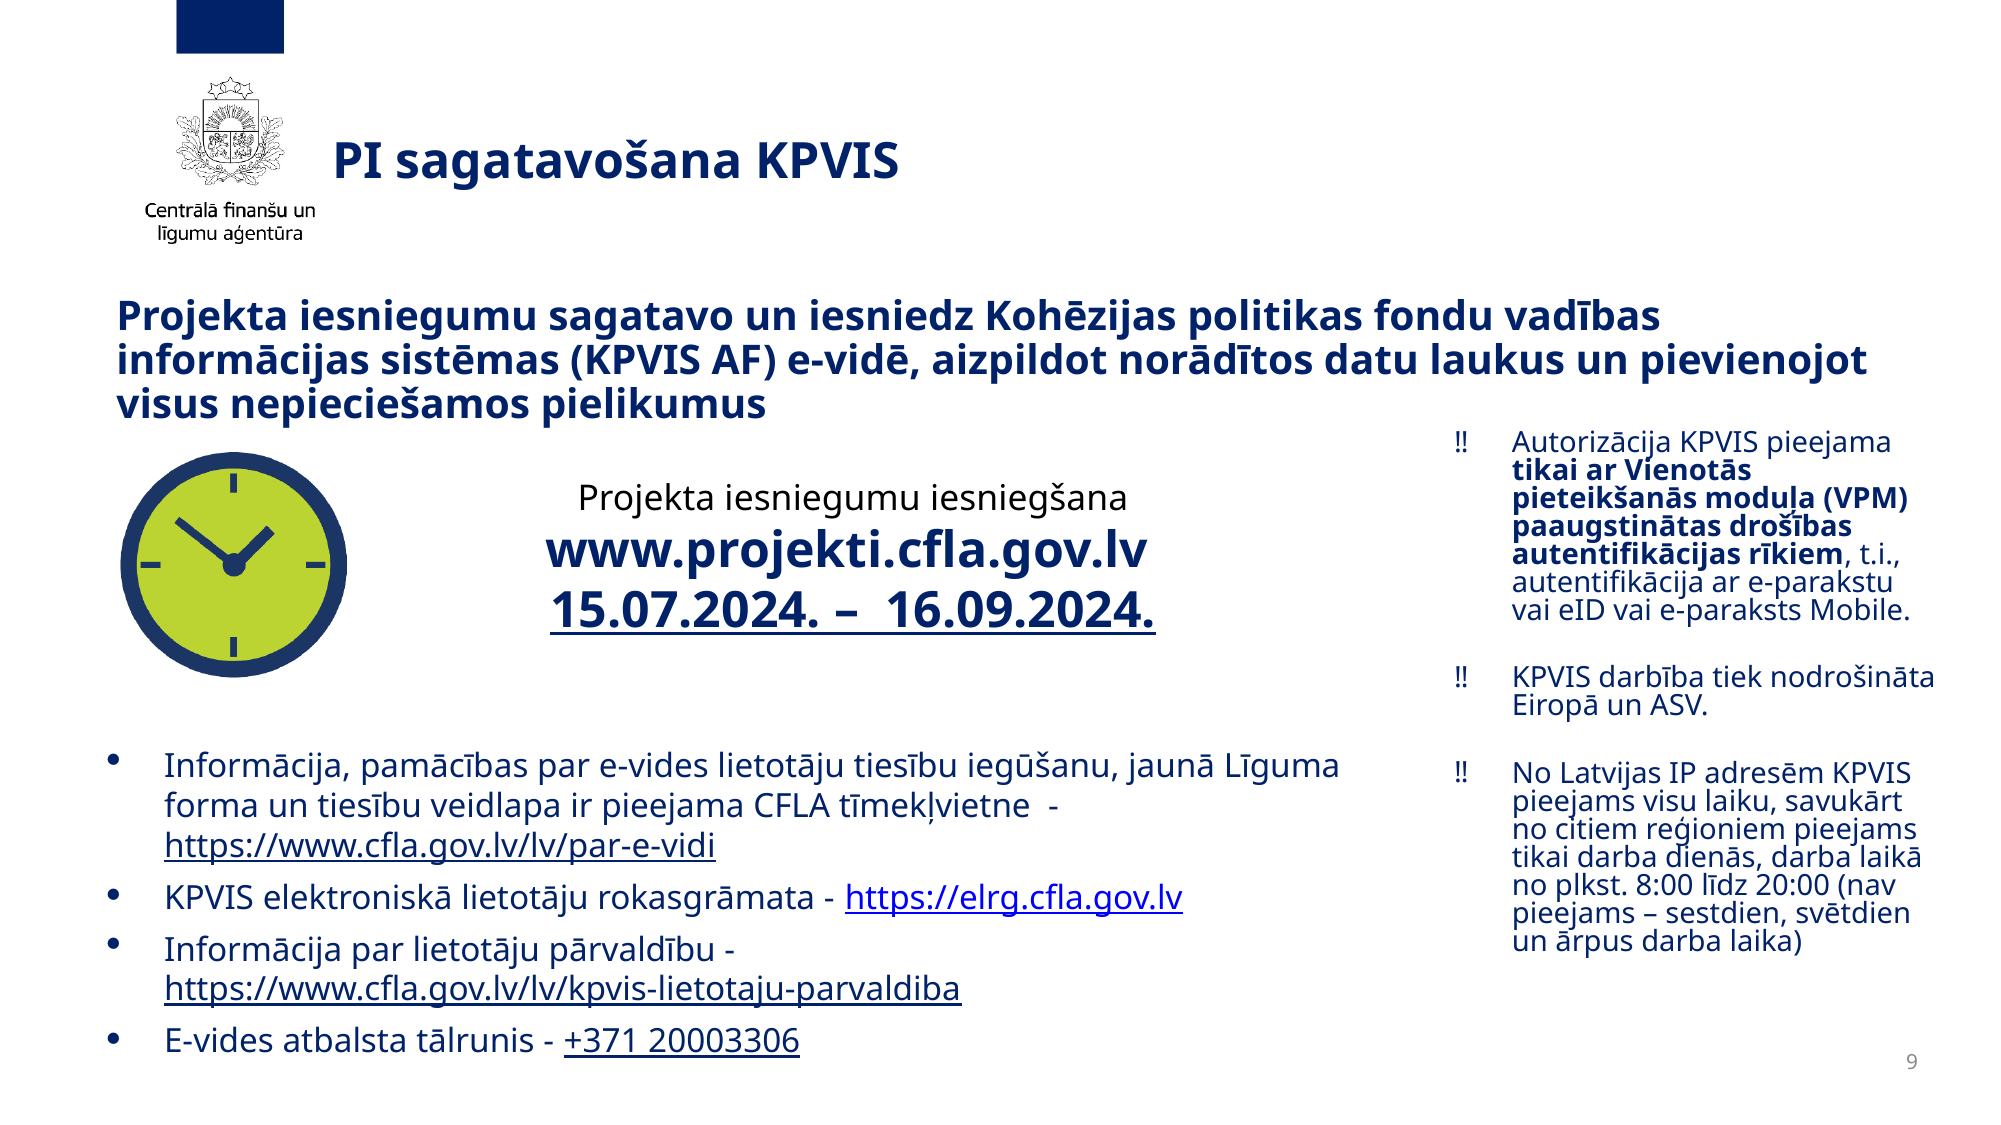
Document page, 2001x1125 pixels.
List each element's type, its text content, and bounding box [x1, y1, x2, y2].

list Projekta iesniegumu sagatavo un iesniedz Kohēzijas politikas fondu vadības informācijas sistēmas (KPVIS AF) e-vidē, aizpildot norādītos datu laukus un pievienojot visus nepieciešamos pielikumus [100, 287, 1900, 436]
text_box Autorizācija KPVIS pieejama tikai ar Vienotās pieteikšanās moduļa (VPM) paaugstinātas drošības autentifikācijas rīkiem, t.i., autentifikācija ar e-parakstu vai eID vai e-paraksts Mobile. KPVIS darbība tiek nodrošināta Eiropā un ASV. No Latvijas IP adresēm KPVIS pieejams visu laiku, savukārt no citiem reģioniem pieejams tikai darba dienās, darba laikā no plkst. 8:00 līdz 20:00 (nav pieejams – sestdien, svētdien un ārpus darba laika) [1439, 423, 1953, 1085]
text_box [99, 429, 1300, 697]
text_box Informācija, pamācības par e-vides lietotāju tiesību iegūšanu, jaunā Līguma forma un tiesību veidlapa ir pieejama CFLA tīmekļvietne - https://www.cfla.gov.lv/lv/par-e-vidi KPVIS elektroniskā lietotāju rokasgrāmata - https://elrg.cfla.gov.lv Informācija par lietotāju pārvaldību - https://www.cfla.gov.lv/lv/kpvis-lietotaju-parvaldiba E-vides atbalsta tālrunis - +371 20003306 [93, 736, 1413, 1125]
picture [92, 0, 368, 276]
title PI sagatavošana KPVIS [316, 120, 1833, 252]
